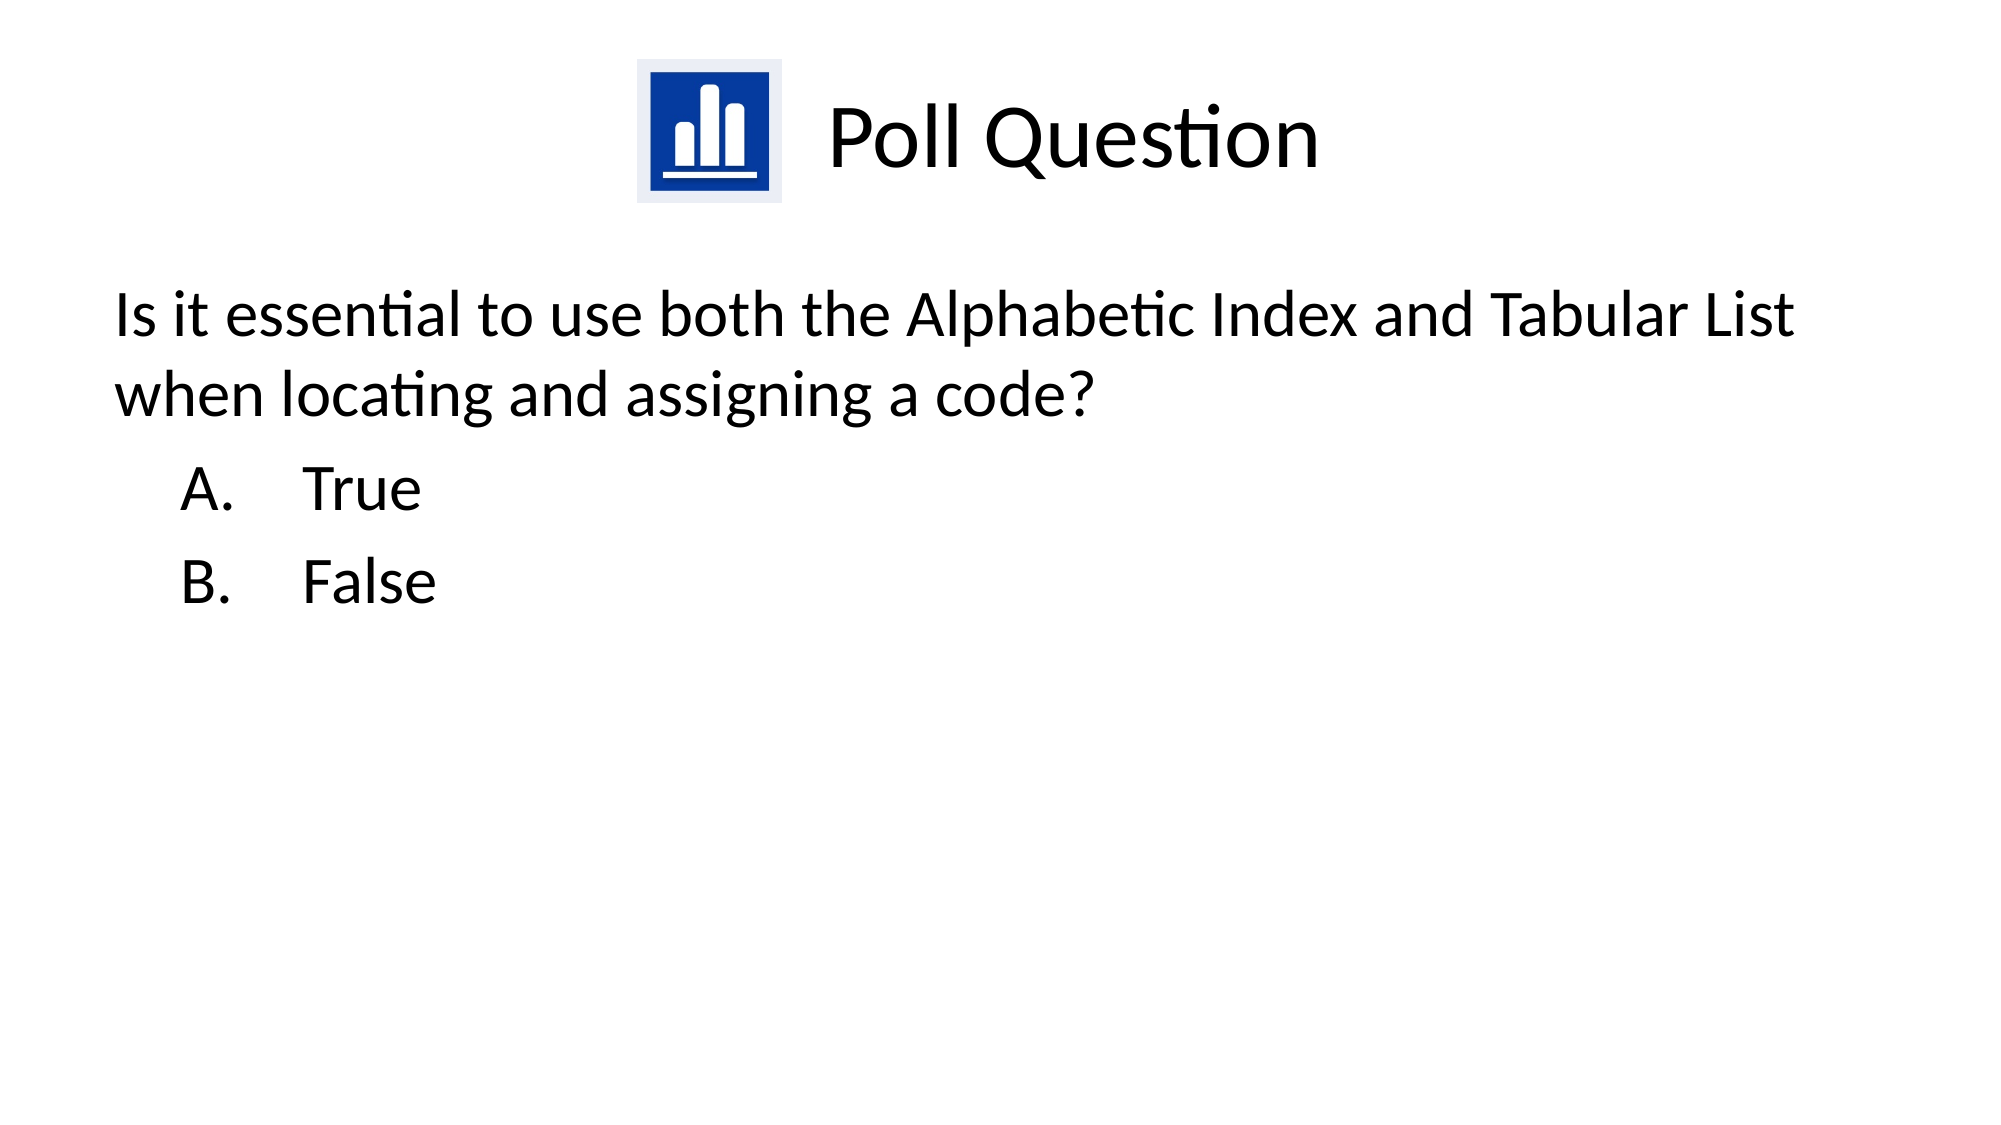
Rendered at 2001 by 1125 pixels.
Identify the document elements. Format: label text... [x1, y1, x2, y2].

picture [637, 59, 782, 204]
list Is it essential to use both the Alphabetic Index and Tabular List when locating and assigning a code? True False [99, 262, 1900, 1005]
title Poll Question [399, 37, 1750, 225]
